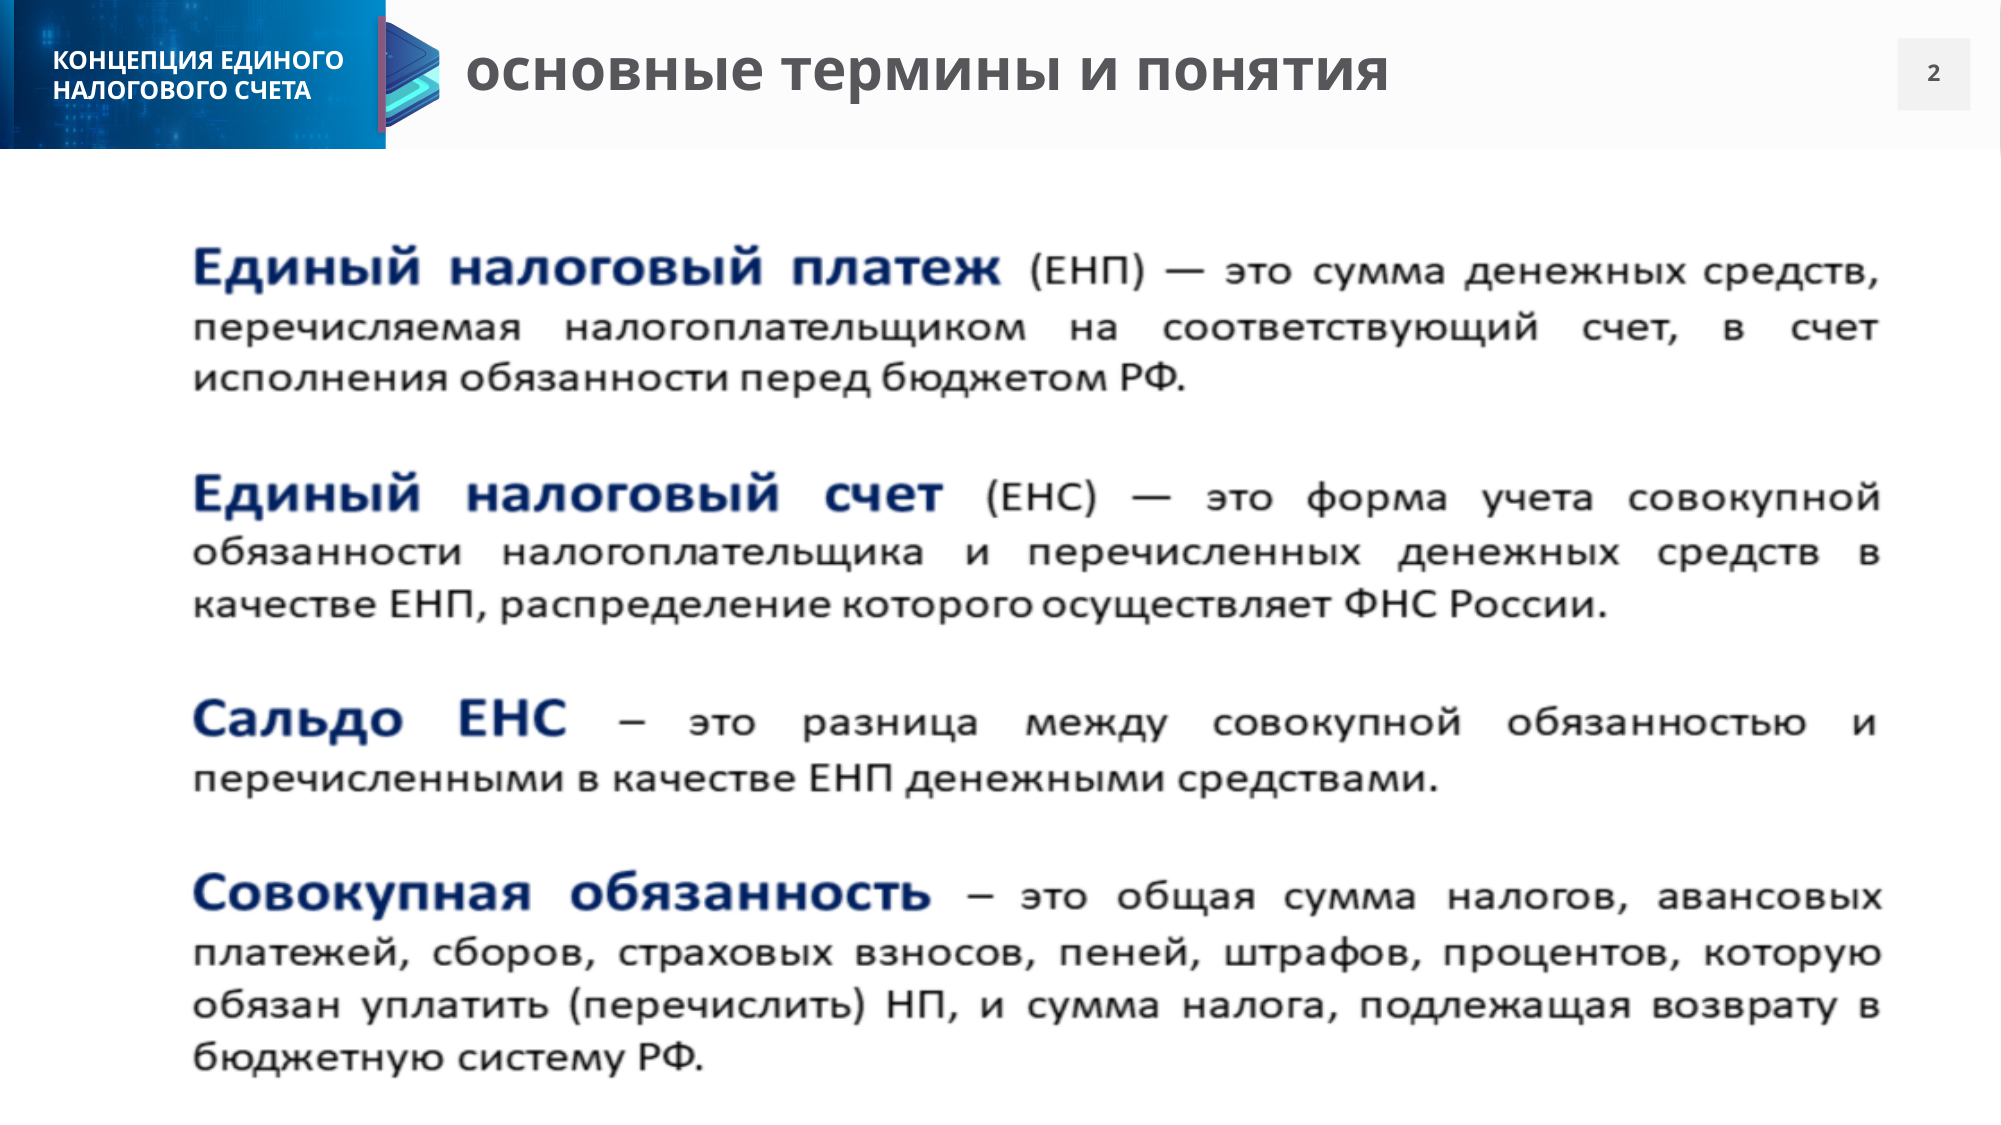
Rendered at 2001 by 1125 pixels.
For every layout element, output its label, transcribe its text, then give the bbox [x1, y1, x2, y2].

picture [0, 0, 2000, 1125]
picture [386, 22, 440, 127]
text_box основные термины и понятия [450, 25, 1751, 139]
picture [289, 52, 295, 64]
picture [305, 74, 310, 91]
